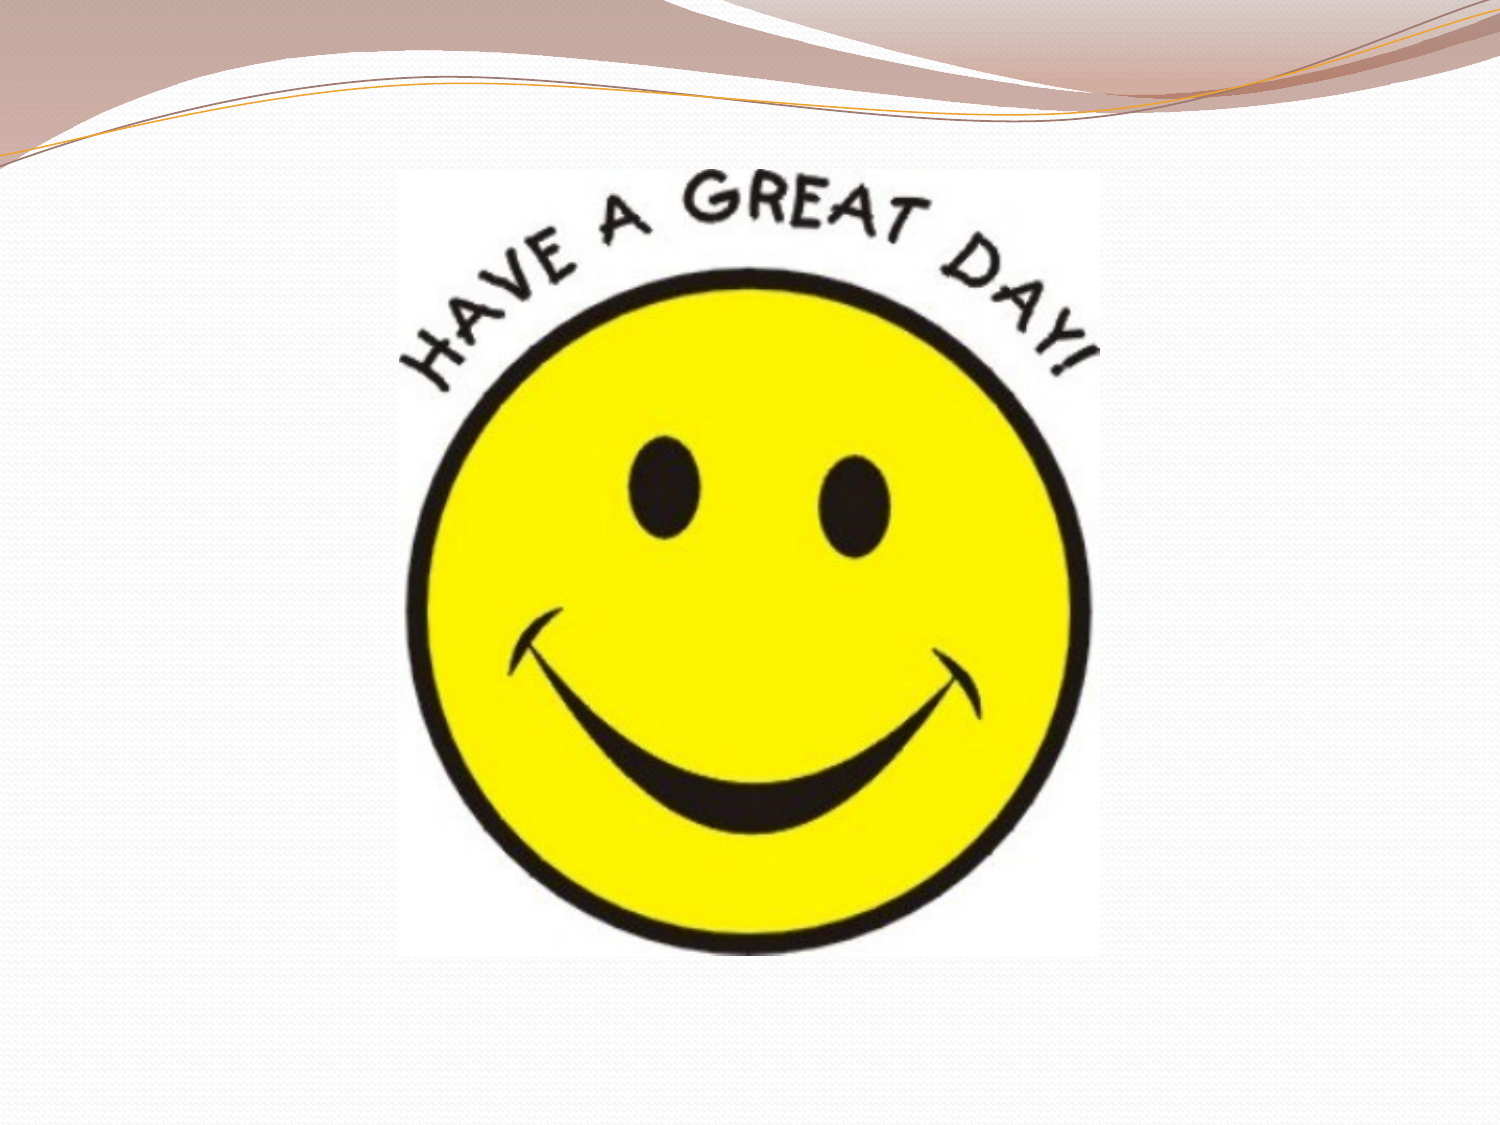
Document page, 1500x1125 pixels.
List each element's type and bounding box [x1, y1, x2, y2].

picture [399, 169, 1101, 956]
